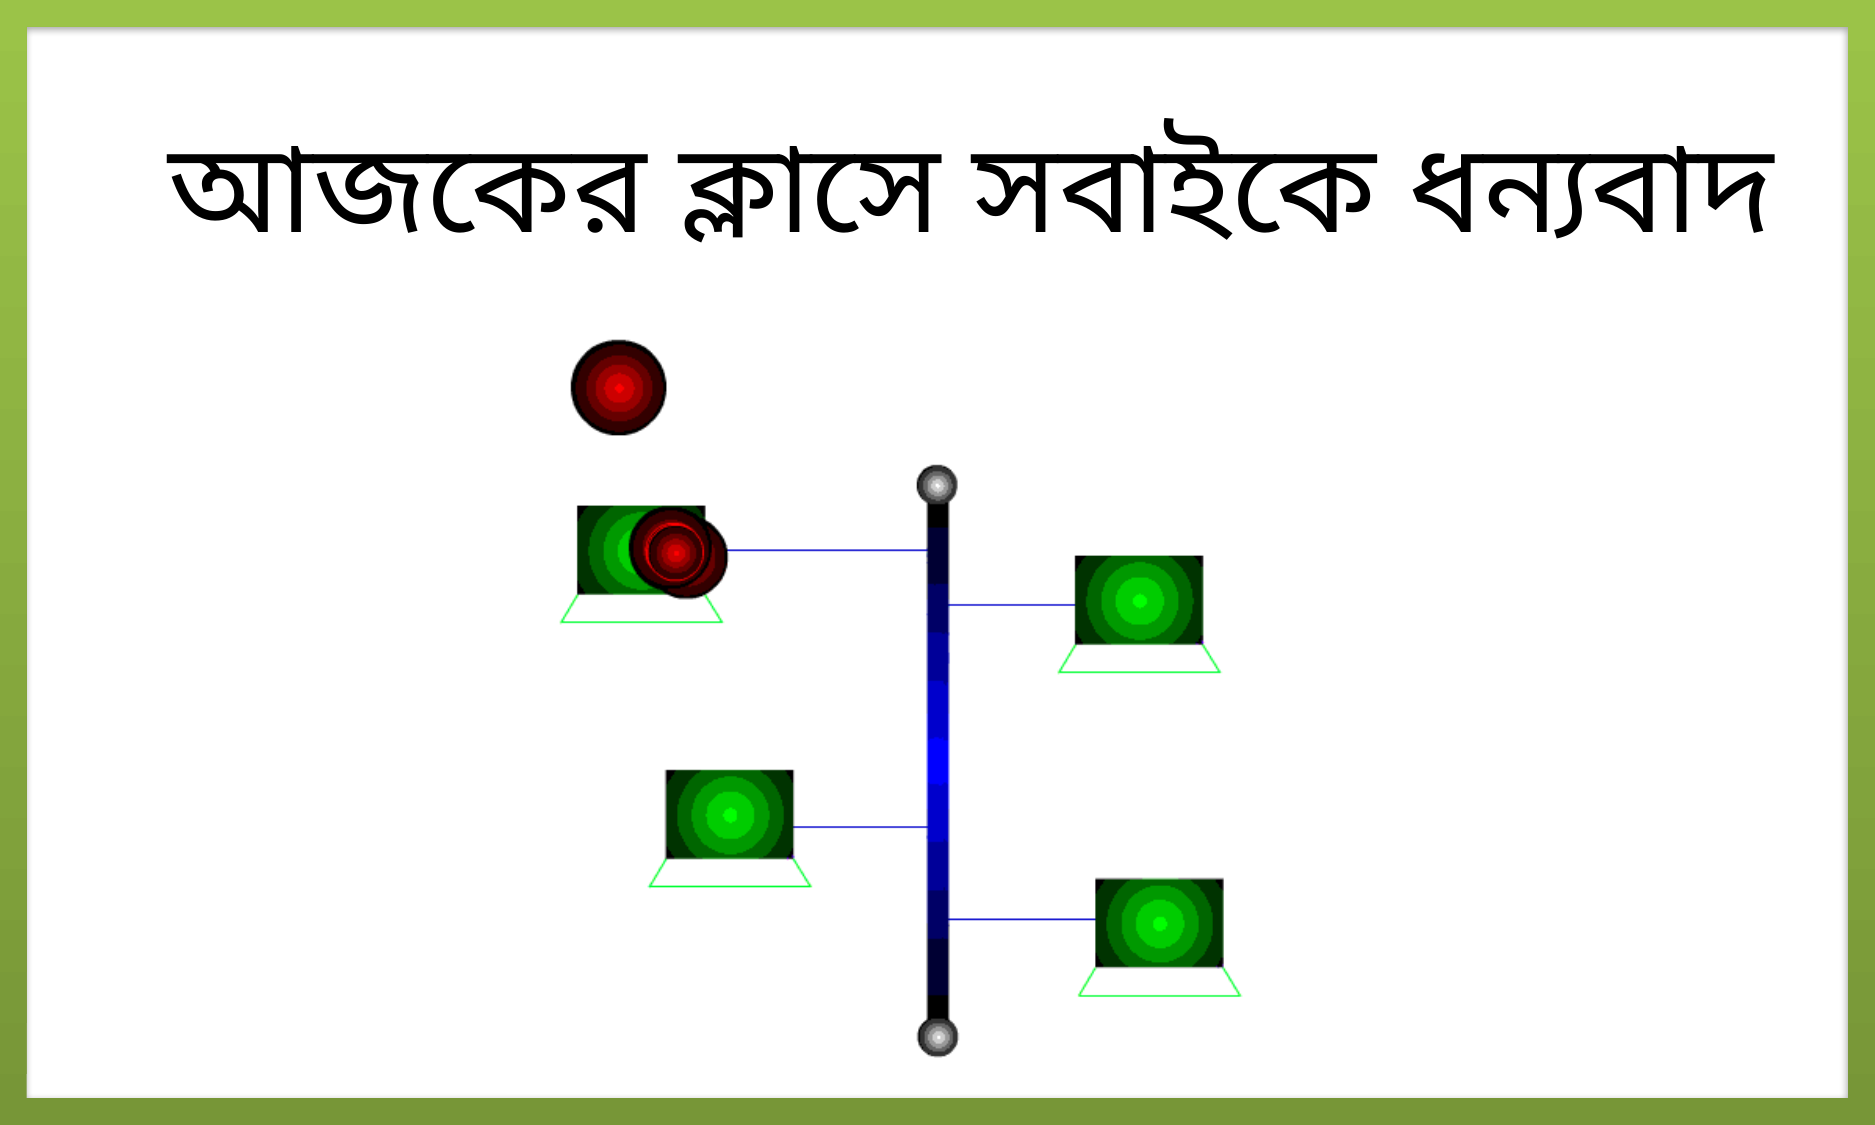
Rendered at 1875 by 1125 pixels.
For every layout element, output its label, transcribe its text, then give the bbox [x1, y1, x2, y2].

text_box আজকের ক্লাসে সবাইকে ধন্যবাদ [153, 99, 1789, 265]
picture [507, 312, 1368, 1094]
